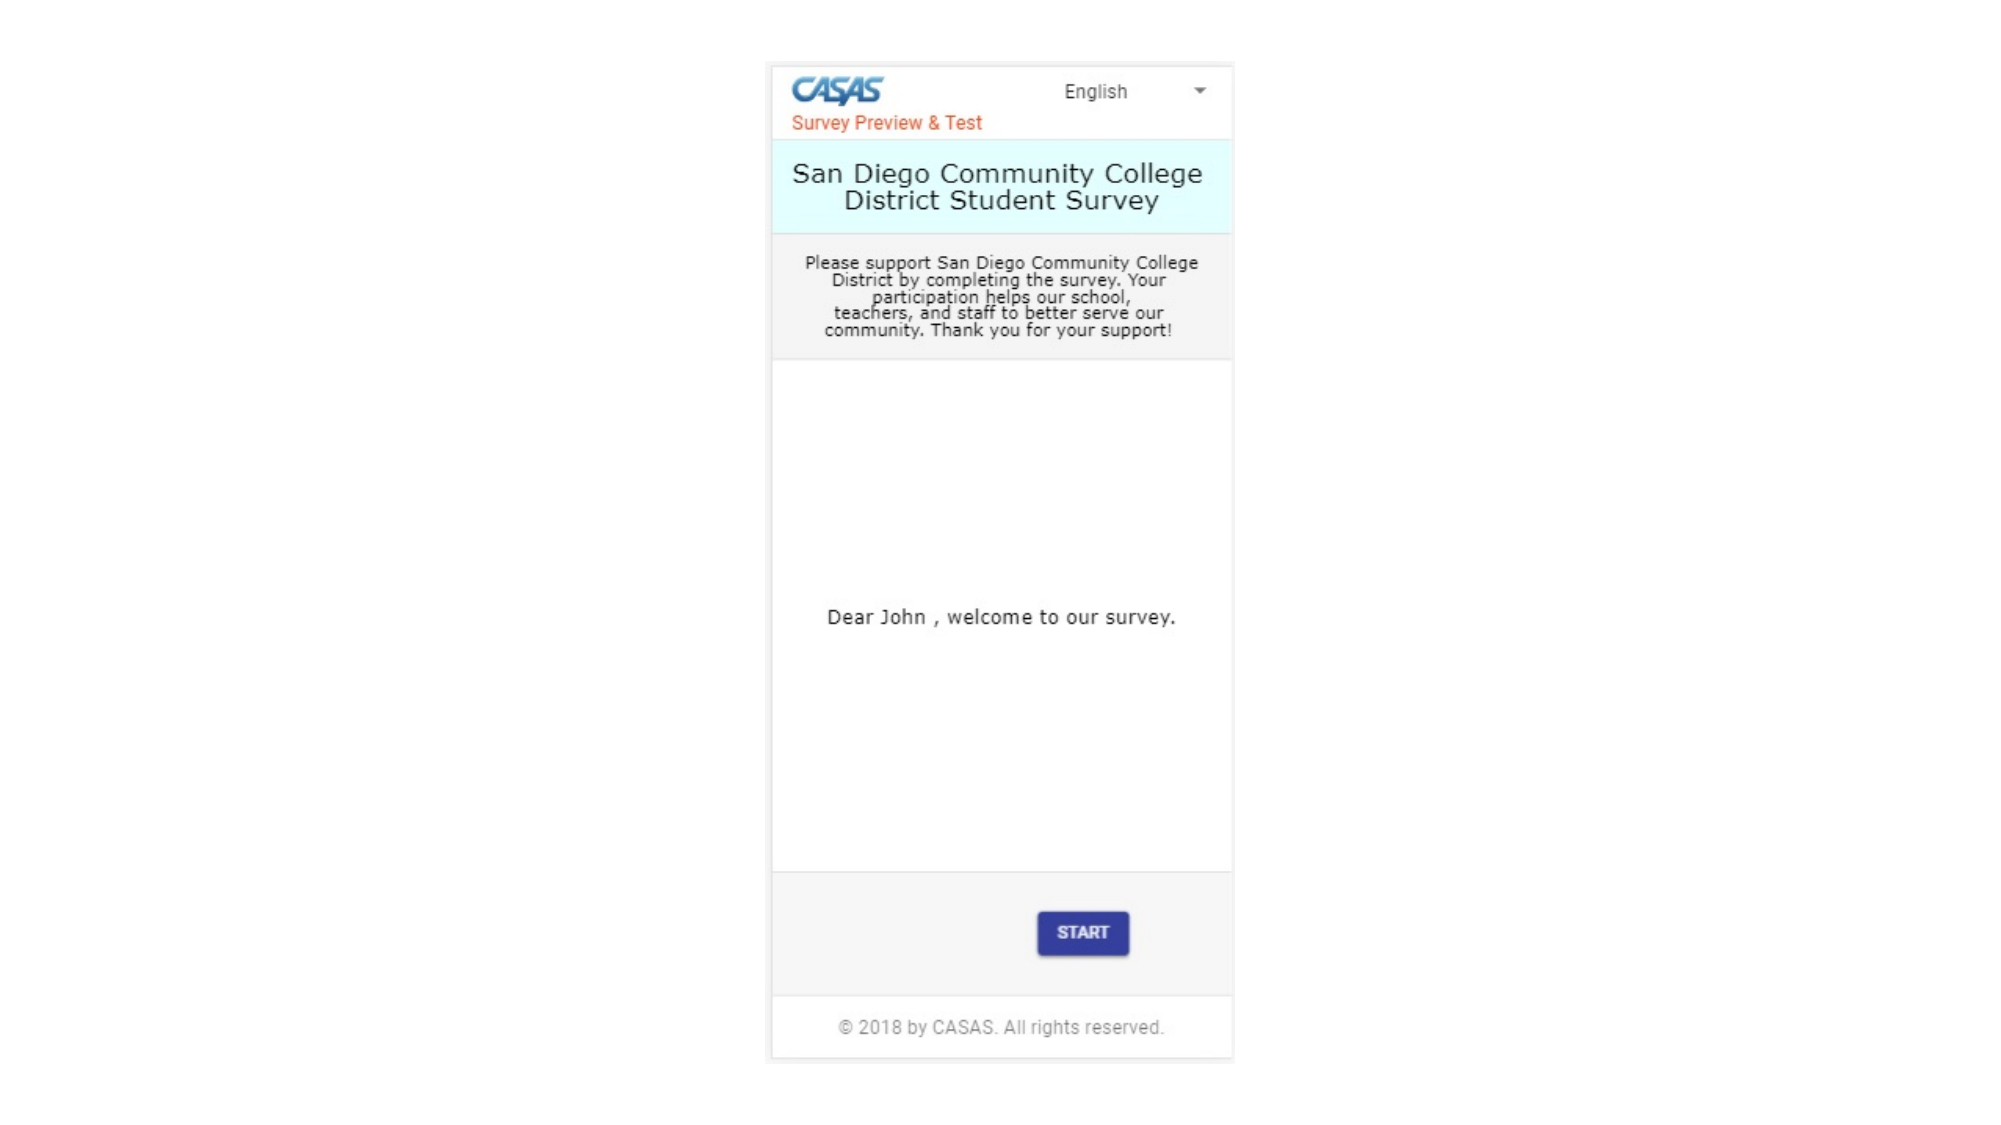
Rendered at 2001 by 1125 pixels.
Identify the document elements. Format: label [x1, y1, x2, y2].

picture [765, 61, 1235, 1064]
